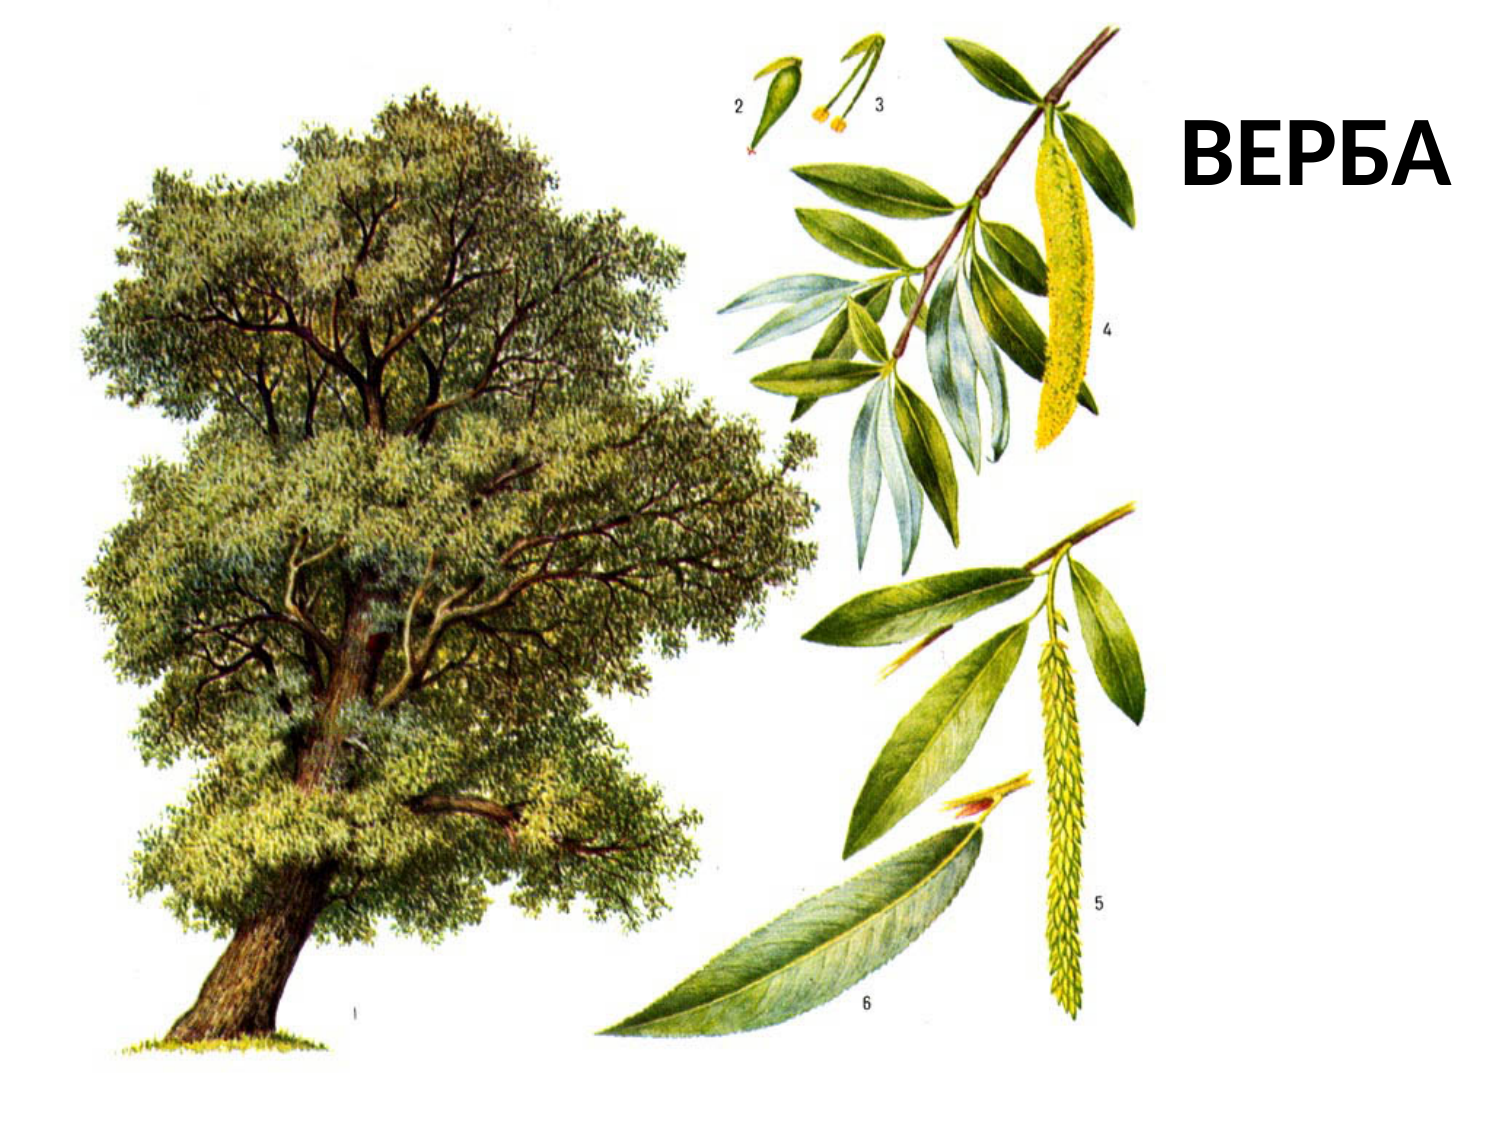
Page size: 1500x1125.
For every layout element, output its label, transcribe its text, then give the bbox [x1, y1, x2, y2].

picture [0, 0, 1167, 1125]
text_box ВЕРБА [1169, 78, 1468, 213]
